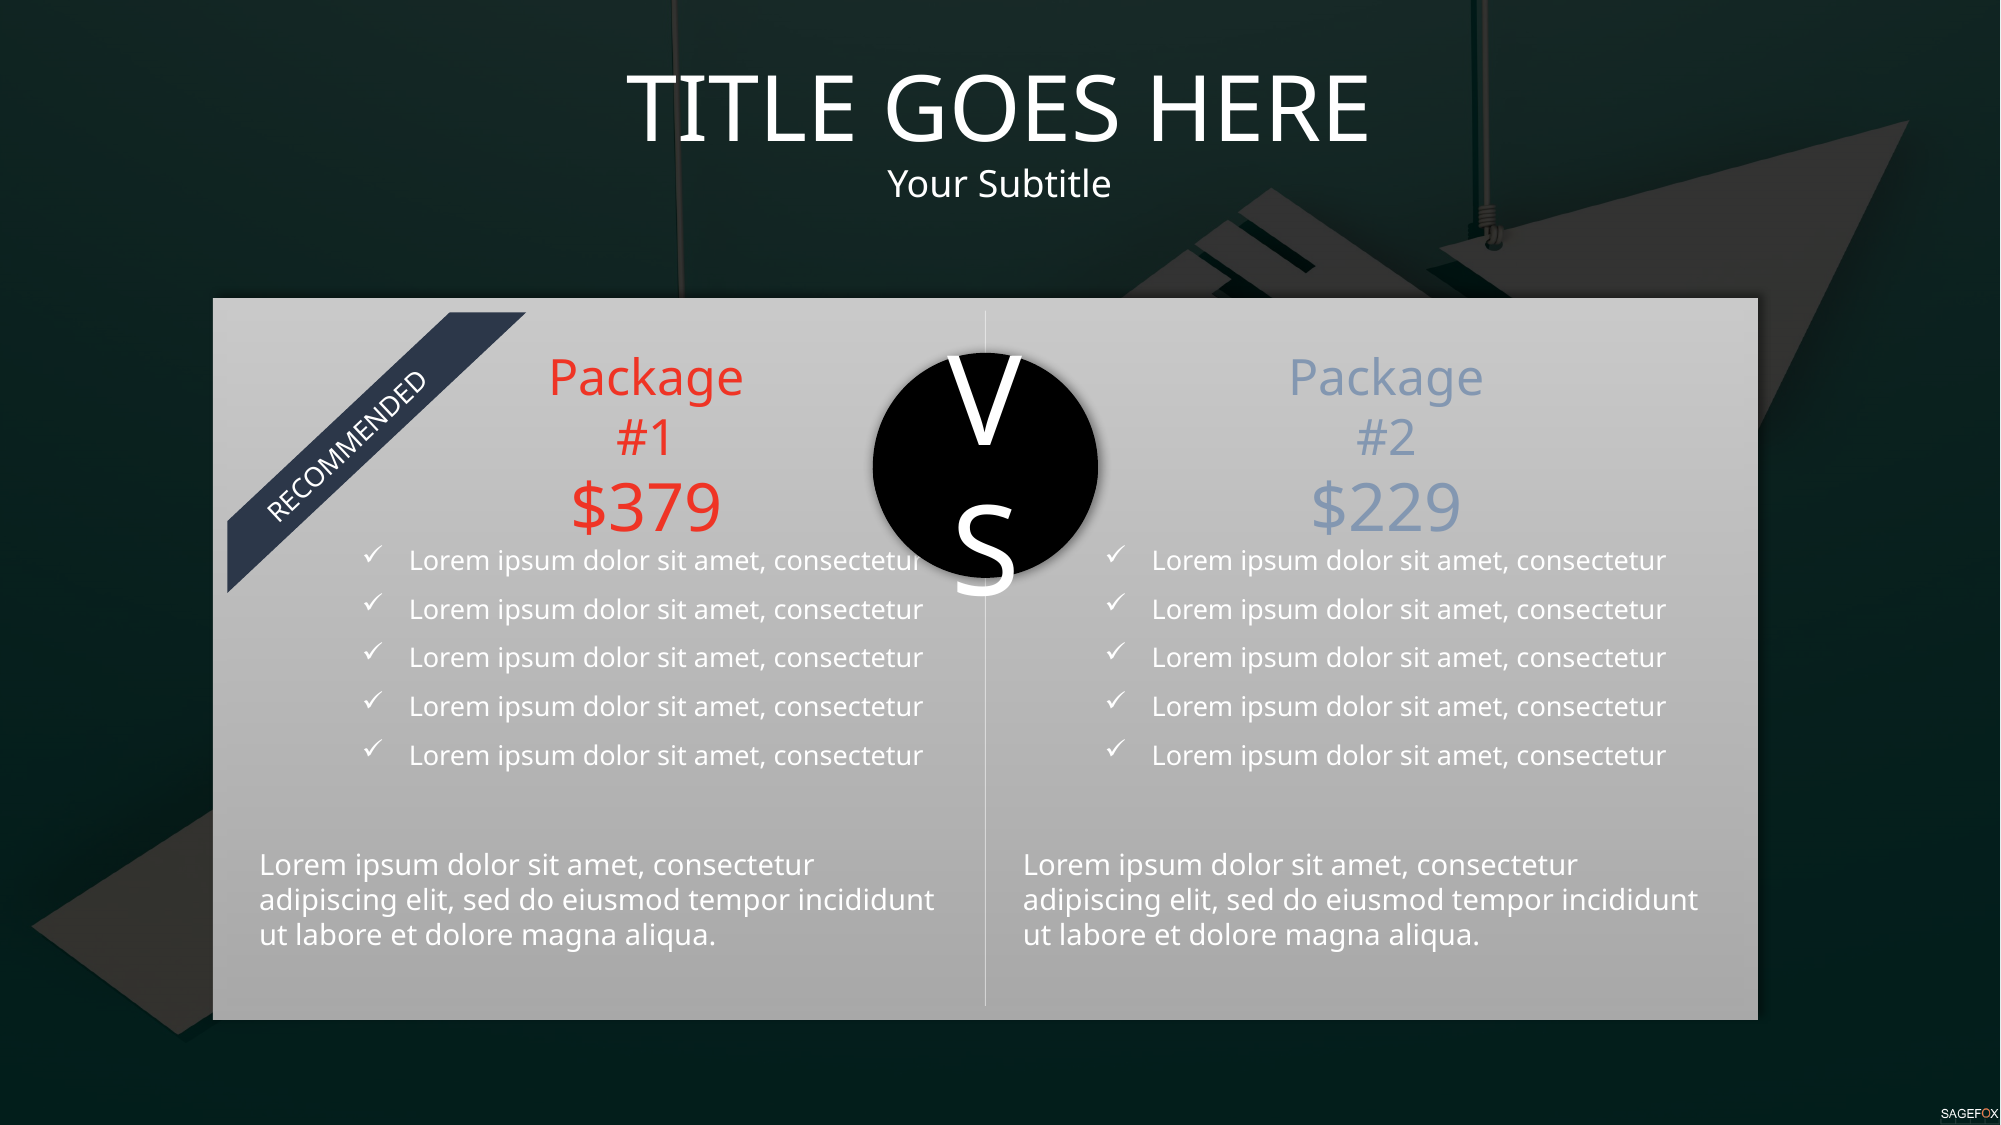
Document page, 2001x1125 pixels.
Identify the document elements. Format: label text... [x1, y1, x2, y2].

text_box TITLE GOES HERE Your Subtitle [548, 42, 1452, 212]
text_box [212, 298, 1758, 1020]
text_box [206, 312, 527, 593]
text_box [872, 352, 1098, 578]
picture [0, 0, 2001, 1125]
